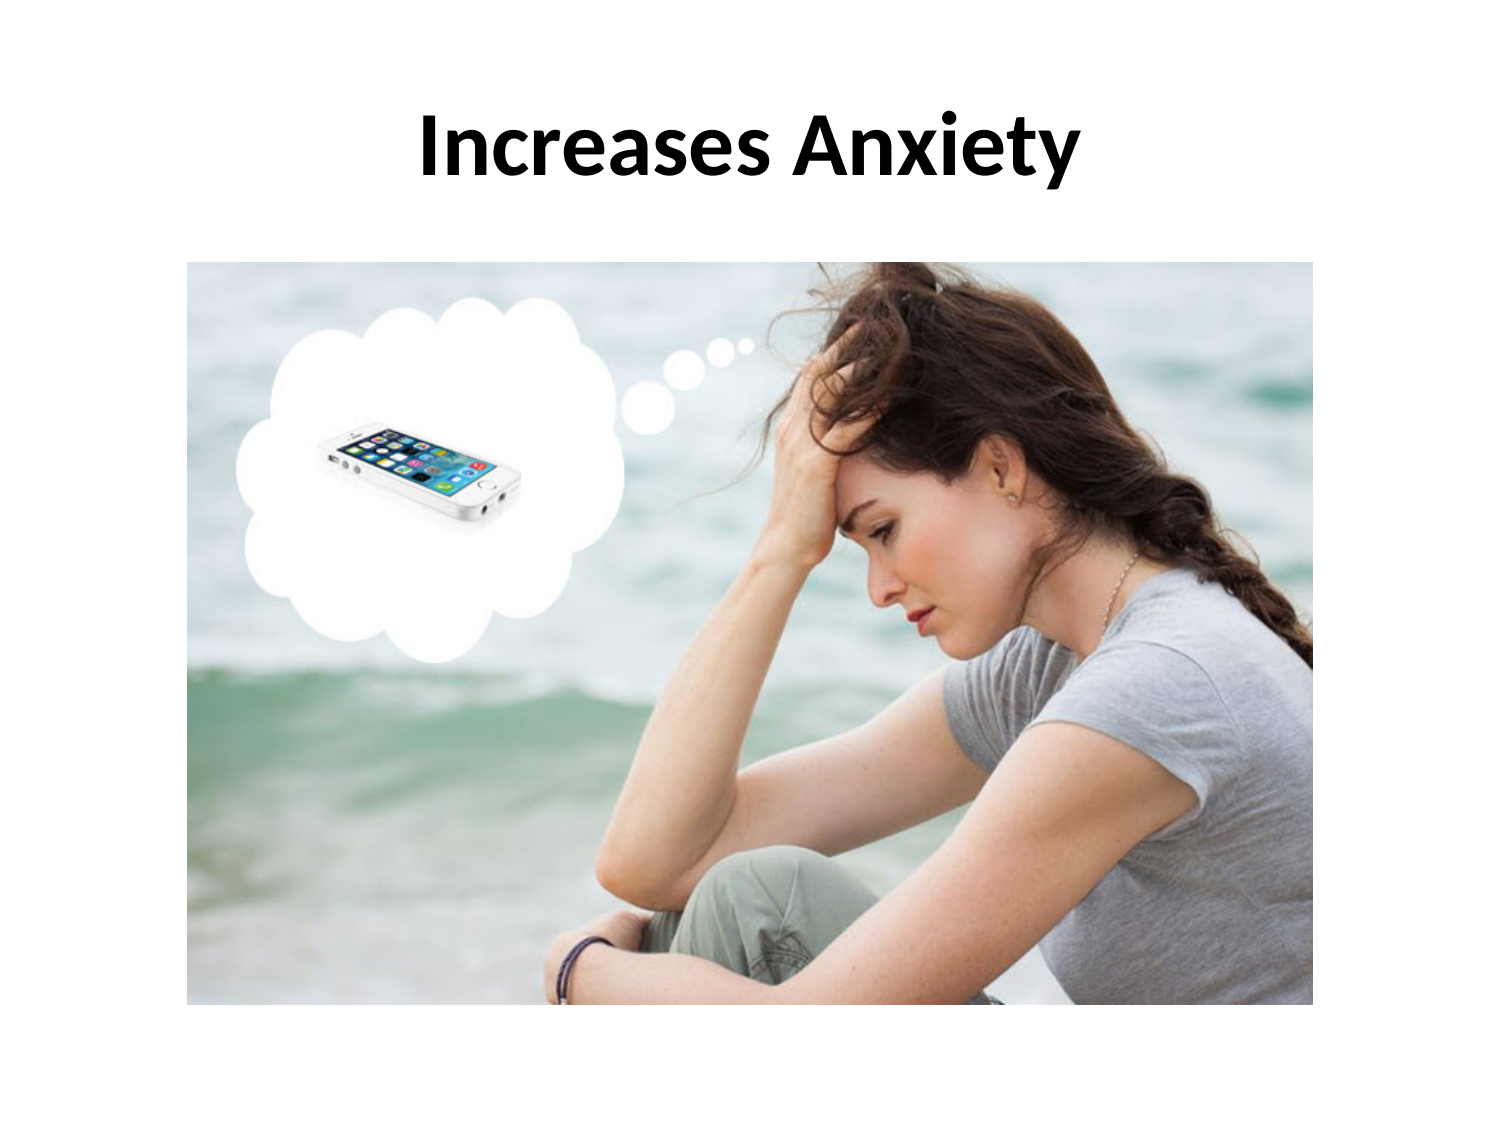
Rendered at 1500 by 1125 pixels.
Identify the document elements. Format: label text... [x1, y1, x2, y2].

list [187, 262, 1313, 1006]
title Increases Anxiety [75, 45, 1425, 233]
